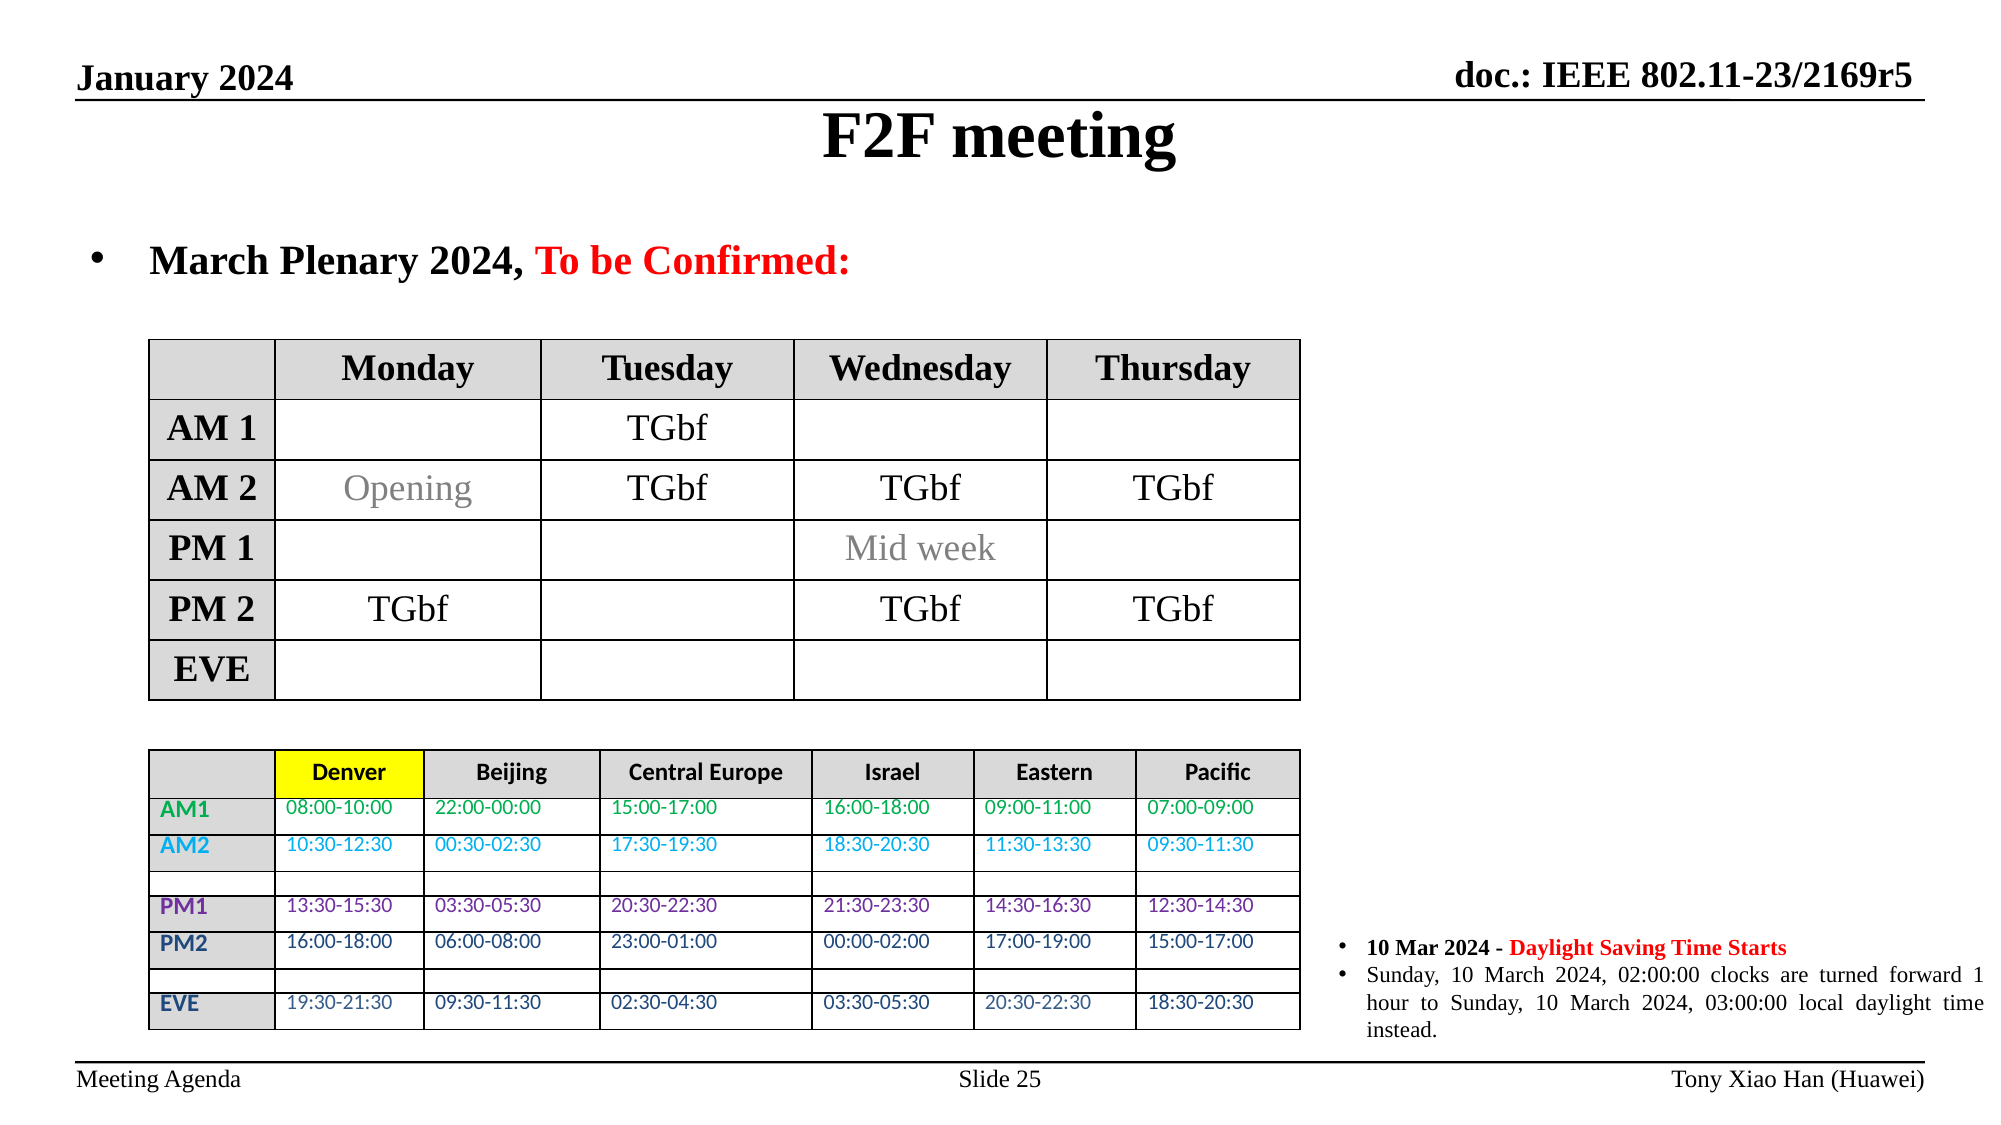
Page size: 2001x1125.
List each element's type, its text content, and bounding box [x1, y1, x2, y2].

table_cell 16:00-18:00 [276, 933, 423, 968]
table_cell TGbf [1048, 461, 1299, 519]
table_cell [542, 641, 793, 699]
table_cell [542, 581, 793, 639]
table_cell Opening [276, 461, 540, 519]
table_cell PM 1 [150, 521, 274, 579]
text_box F2F meeting [0, 87, 2000, 175]
table_cell AM2 [150, 836, 274, 871]
table_cell TGbf [795, 461, 1046, 519]
table_cell [276, 641, 540, 699]
table_cell [425, 970, 599, 992]
table_cell [975, 970, 1135, 992]
table_cell 03:30-05:30 [813, 994, 973, 1029]
table_cell TGbf [542, 400, 793, 459]
table_cell [276, 970, 423, 992]
table_cell 11:30-13:30 [975, 836, 1135, 871]
table_cell [276, 521, 540, 579]
table_header Monday [276, 340, 540, 399]
table_cell 19:30-21:30 [276, 994, 423, 1029]
table_cell [150, 872, 274, 895]
text_box 10 Mar 2024 - Daylight Saving Time Starts Sunday, 10 March 2024, 02:00:00 clocks are turned forward 1 hour to Sunday, 10 March 2024, 03:00:00 local daylight time instead. [1323, 924, 2000, 1050]
table_header Wednesday [795, 340, 1046, 399]
table_cell [542, 521, 793, 579]
table_cell TGbf [1048, 581, 1299, 639]
table_cell 10:30-12:30 [276, 836, 423, 871]
table_cell EVE [150, 994, 274, 1029]
table_cell 15:00-17:00 [601, 799, 811, 834]
table_cell [795, 400, 1046, 459]
table_cell [975, 872, 1135, 895]
table_cell 09:30-11:30 [1137, 836, 1299, 871]
table_cell 17:00-19:00 [975, 933, 1135, 968]
table_cell 09:00-11:00 [975, 799, 1135, 834]
table_cell [601, 872, 811, 895]
table_cell [1048, 400, 1299, 459]
table_header Central Europe [601, 751, 811, 798]
table_cell PM 2 [150, 581, 274, 639]
table_cell 06:00-08:00 [425, 933, 599, 968]
table_cell [1048, 641, 1299, 699]
table_header Beijing [425, 751, 599, 798]
table_cell 00:00-02:00 [813, 933, 973, 968]
table_cell [1137, 970, 1299, 992]
table_cell 02:30-04:30 [601, 994, 811, 1029]
table_cell [795, 641, 1046, 699]
table_cell Mid week [795, 521, 1046, 579]
table_cell 22:00-00:00 [425, 799, 599, 834]
table_cell 12:30-14:30 [1137, 897, 1299, 931]
table_cell [276, 400, 540, 459]
table_cell [276, 872, 423, 895]
table_cell AM 1 [150, 400, 274, 459]
table_cell [425, 872, 599, 895]
table_cell TGbf [276, 581, 540, 639]
table_header [150, 340, 274, 399]
table_cell [150, 970, 274, 992]
table_cell 17:30-19:30 [601, 836, 811, 871]
table_header [150, 751, 274, 798]
table_cell [813, 872, 973, 895]
table_cell 18:30-20:30 [1137, 994, 1299, 1029]
table_header Pacific [1137, 751, 1299, 798]
table_cell TGbf [542, 461, 793, 519]
table_header Tuesday [542, 340, 793, 399]
table_cell [1137, 872, 1299, 895]
table_header Thursday [1048, 340, 1299, 399]
table_cell 20:30-22:30 [601, 897, 811, 931]
table_cell 09:30-11:30 [425, 994, 599, 1029]
table_cell [601, 970, 811, 992]
table_cell 14:30-16:30 [975, 897, 1135, 931]
table_cell TGbf [795, 581, 1046, 639]
text_box March Plenary 2024, To be Confirmed: [75, 224, 1150, 363]
table_cell PM2 [150, 933, 274, 968]
table_cell [1048, 521, 1299, 579]
table_cell [813, 970, 973, 992]
table_cell 07:00-09:00 [1137, 799, 1299, 834]
table_cell 20:30-22:30 [975, 994, 1135, 1029]
table_cell 03:30-05:30 [425, 897, 599, 931]
table_cell AM 2 [150, 461, 274, 519]
table_header Eastern [975, 751, 1135, 798]
table_cell 00:30-02:30 [425, 836, 599, 871]
table_header Denver [276, 751, 423, 798]
table_cell PM1 [150, 897, 274, 931]
table_cell AM1 [150, 799, 274, 834]
table_cell 23:00-01:00 [601, 933, 811, 968]
table_cell 08:00-10:00 [276, 799, 423, 834]
table_cell 13:30-15:30 [276, 897, 423, 931]
table_cell 16:00-18:00 [813, 799, 973, 834]
table_cell 15:00-17:00 [1137, 933, 1299, 968]
table_cell 18:30-20:30 [813, 836, 973, 871]
table_cell EVE [150, 641, 274, 699]
table_header Israel [813, 751, 973, 798]
table_cell 21:30-23:30 [813, 897, 973, 931]
